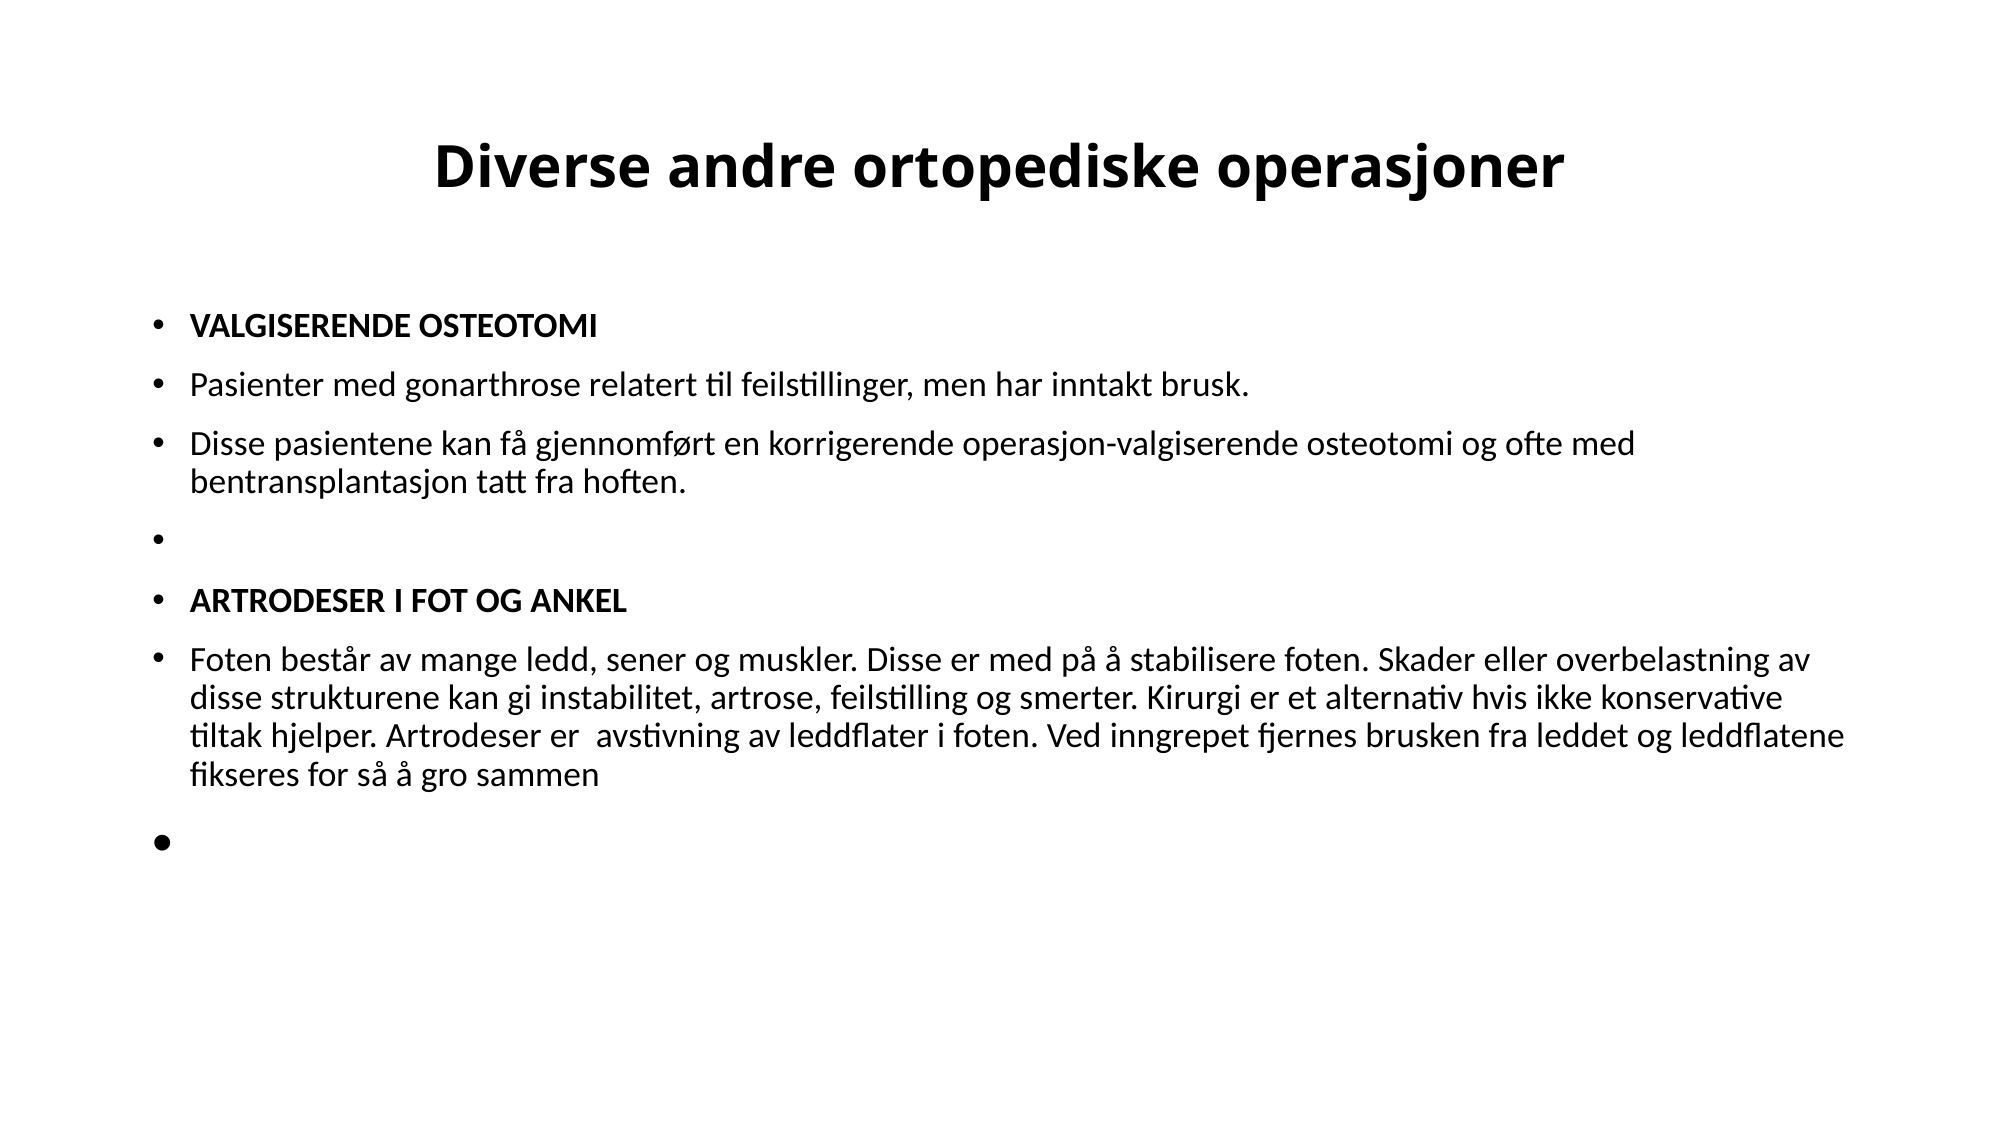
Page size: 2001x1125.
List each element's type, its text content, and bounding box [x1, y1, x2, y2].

title Diverse andre ortopediske operasjoner [137, 59, 1863, 278]
list VALGISERENDE OSTEOTOMI Pasienter med gonarthrose relatert til feilstillinger, men har inntakt brusk. Disse pasientene kan få gjennomført en korrigerende operasjon-valgiserende osteotomi og ofte med bentransplantasjon tatt fra hoften. ARTRODESER I FOT OG ANKEL Foten består av mange ledd, sener og muskler. Disse er med på å stabilisere foten. Skader eller overbelastning av disse strukturene kan gi instabilitet, artrose, feilstilling og smerter. Kirurgi er et alternativ hvis ikke konservative tiltak hjelper. Artrodeser er avstivning av leddflater i foten. Ved inngrepet fjernes brusken fra leddet og leddflatene fikseres for så å gro sammen [137, 299, 1863, 1014]
